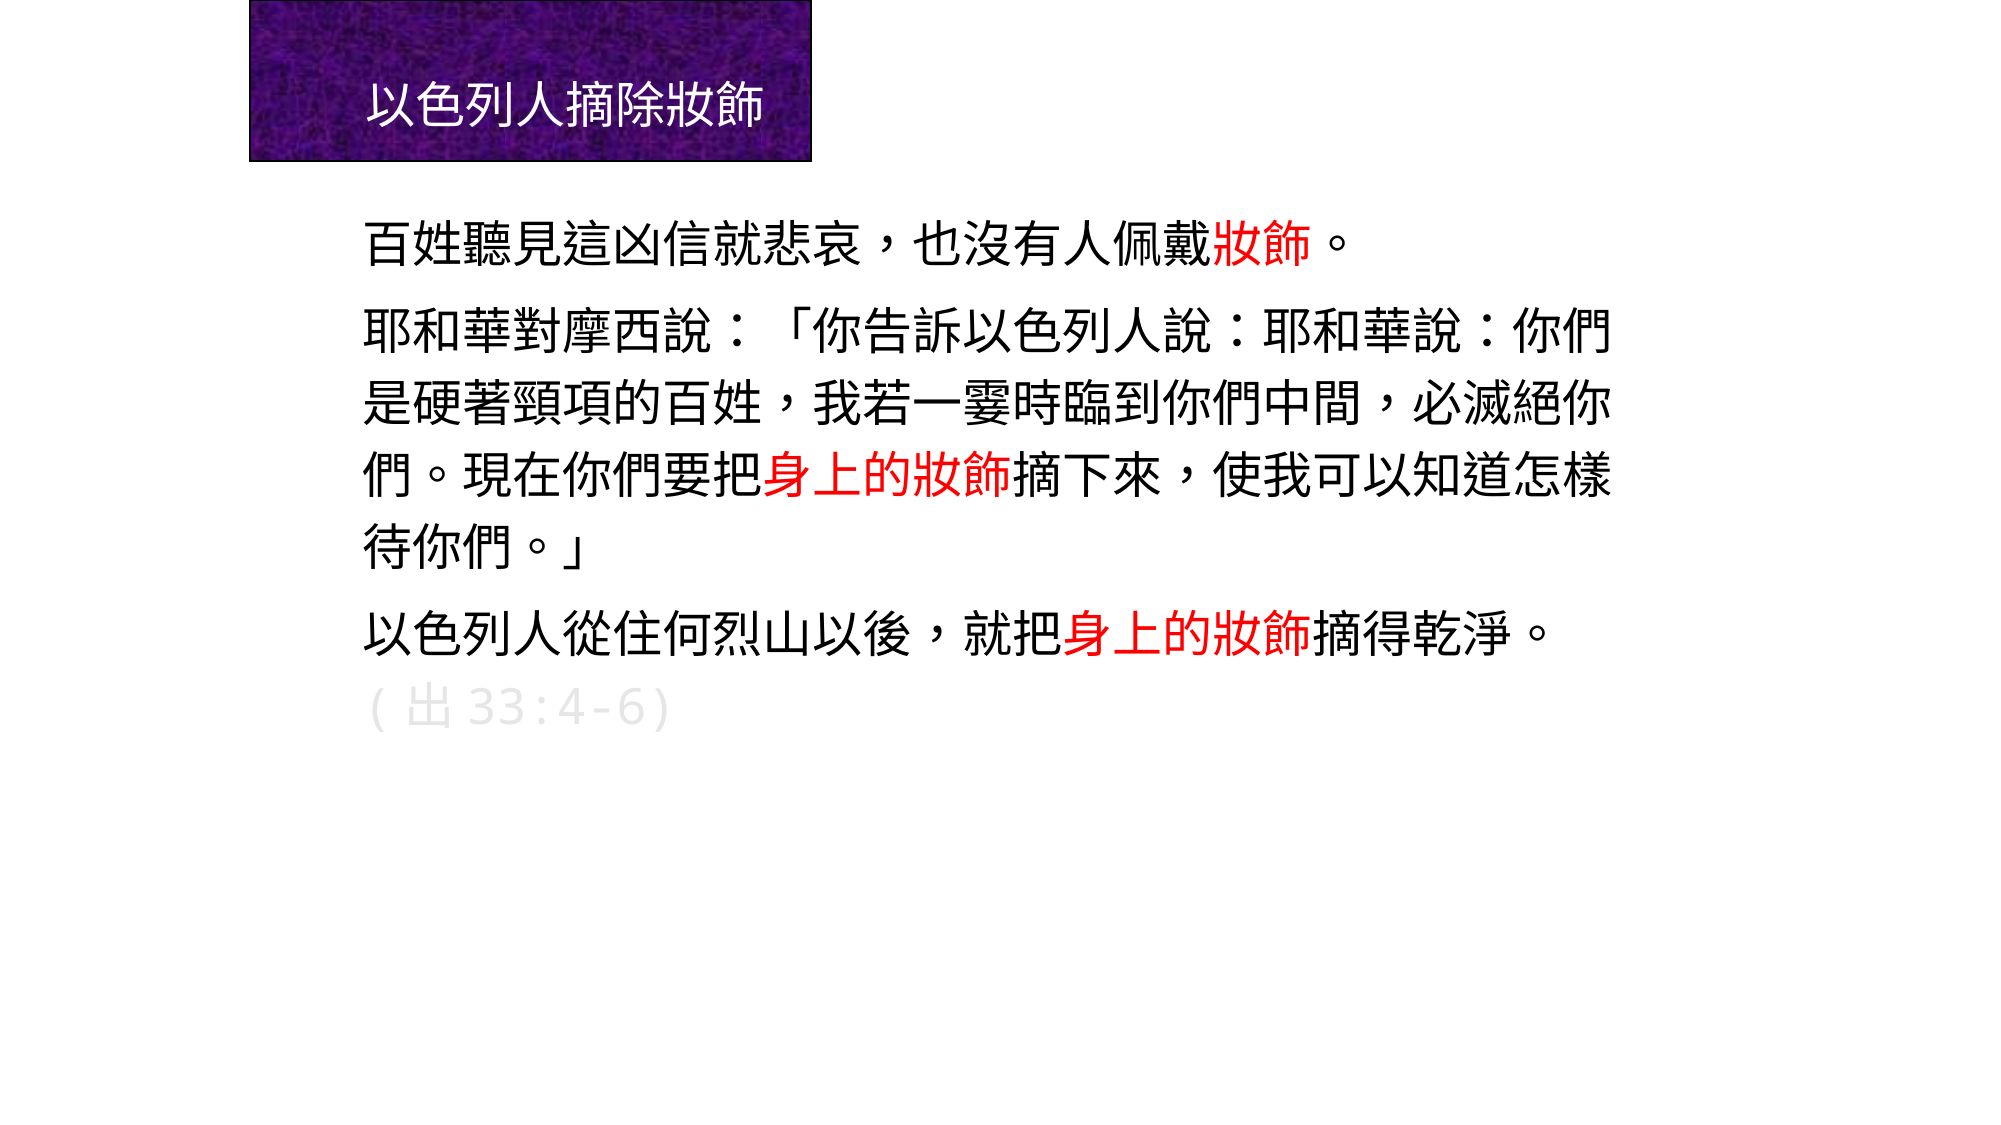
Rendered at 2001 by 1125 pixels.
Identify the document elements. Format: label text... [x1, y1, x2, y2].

text_box 以色列人摘除妝飾 [350, 66, 781, 142]
text_box 百姓聽見這凶信就悲哀，也沒有人佩戴妝飾。 耶和華對摩西說：「你告訴以色列人說：耶和華說：你們是硬著頸項的百姓，我若一霎時臨到你們中間，必滅絕你們。現在你們要把身上的妝飾摘下來，使我可以知道怎樣待你們。」 以色列人從住何烈山以後，就把身上的妝飾摘得乾淨。(出33:4-6) [347, 193, 1638, 742]
text_box [249, 0, 811, 161]
